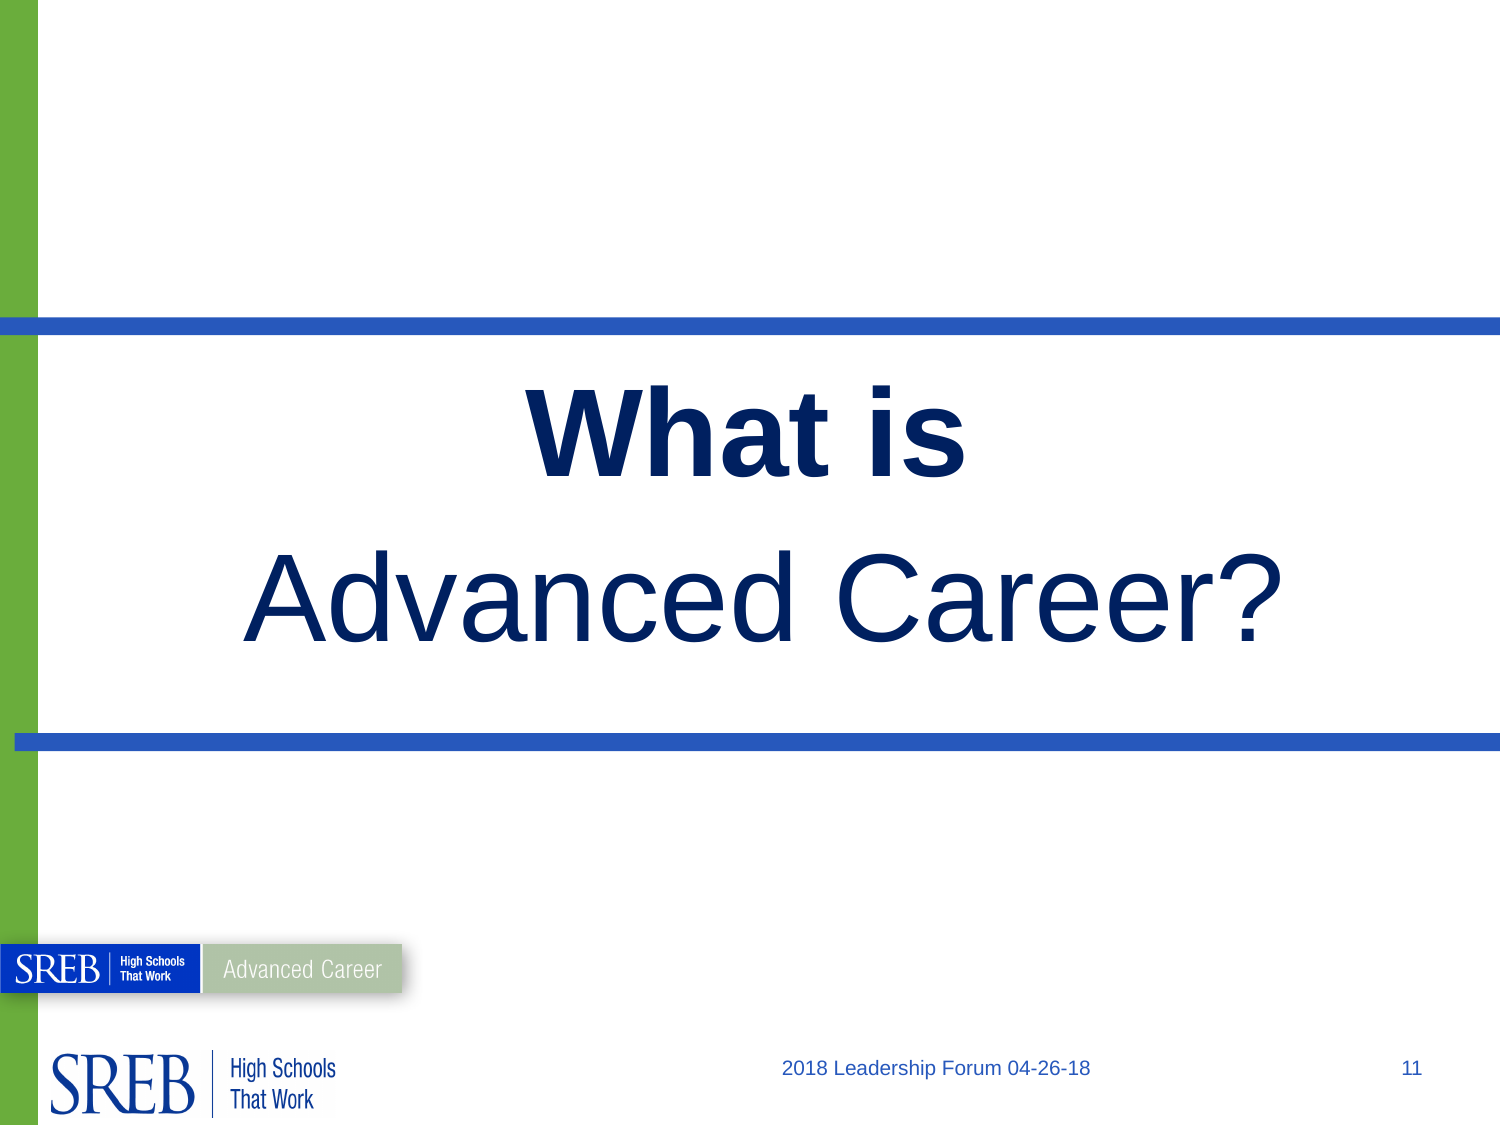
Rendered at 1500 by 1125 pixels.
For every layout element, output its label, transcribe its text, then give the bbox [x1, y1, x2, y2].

picture [0, 0, 1500, 315]
text_box [12, 731, 1500, 753]
text_box 2018 Leadership Forum 04-26-18 [767, 1047, 1386, 1116]
text_box [0, 315, 1500, 337]
text_box 11 [1386, 1047, 1473, 1116]
picture [0, 337, 1500, 1125]
list What is Advanced Career? [29, 355, 1500, 731]
